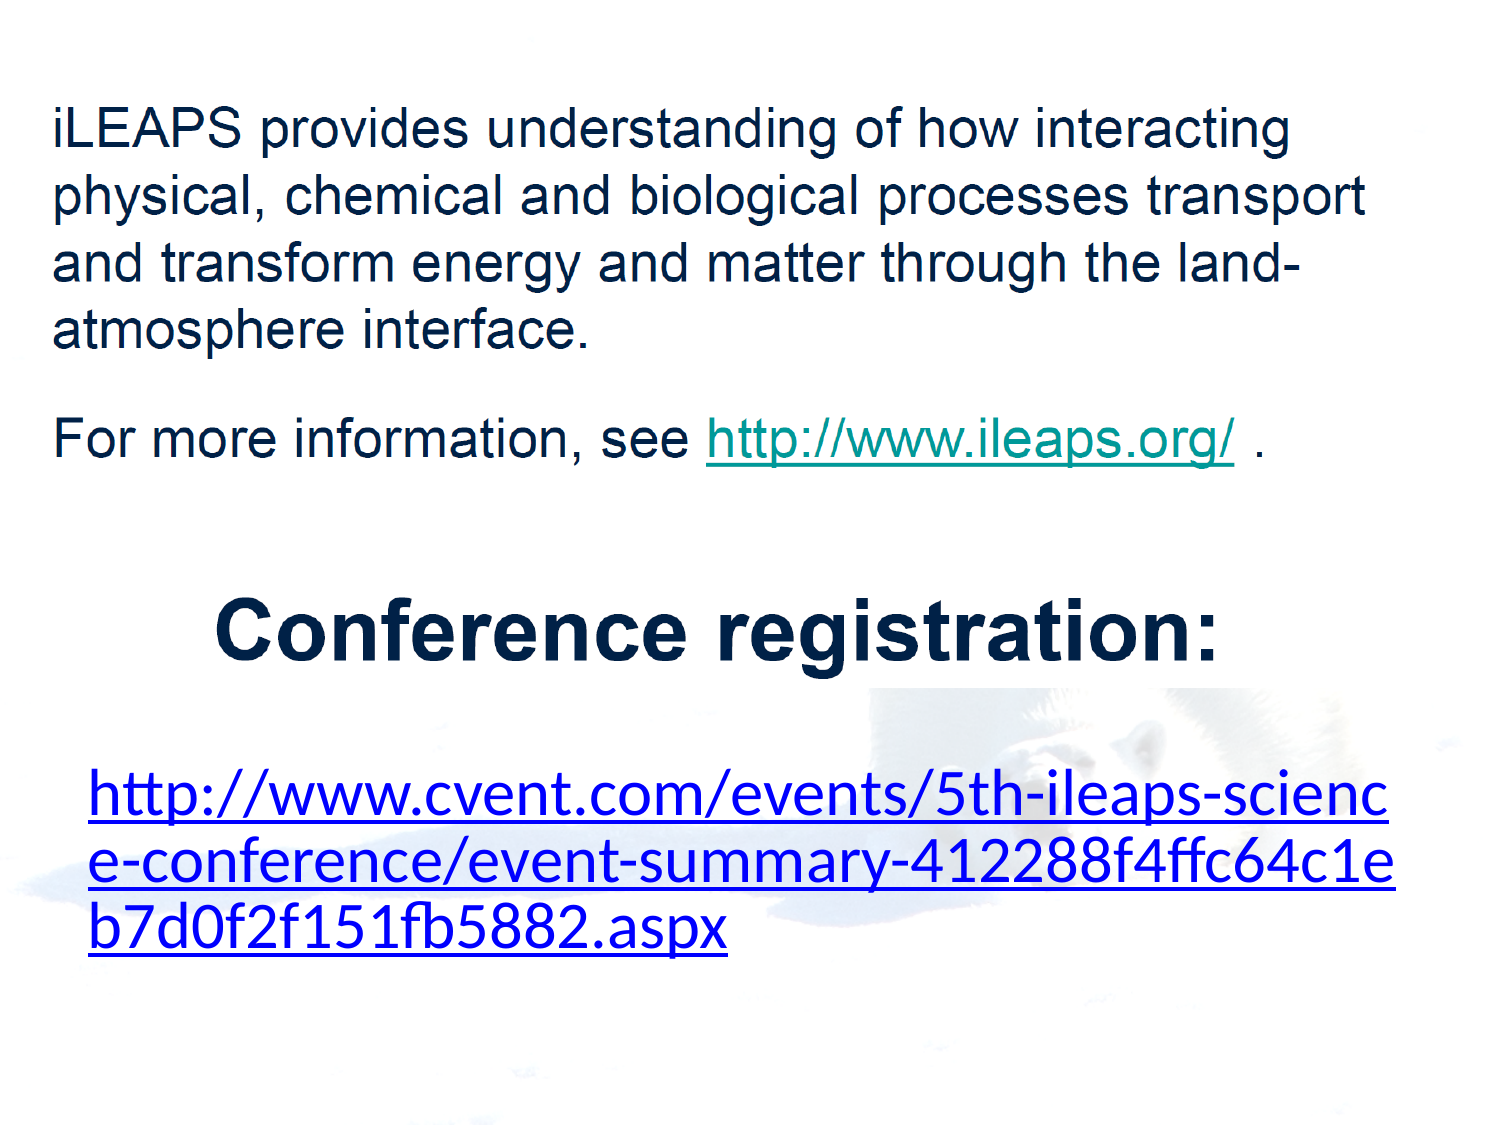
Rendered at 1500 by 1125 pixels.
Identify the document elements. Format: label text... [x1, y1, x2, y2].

text_box http://www.cvent.com/events/5th-ileaps-science-conference/event-summary-412288f4ffc64c1eb7d0f2f151fb5882.aspx [72, 741, 1423, 847]
picture [24, 62, 1413, 688]
